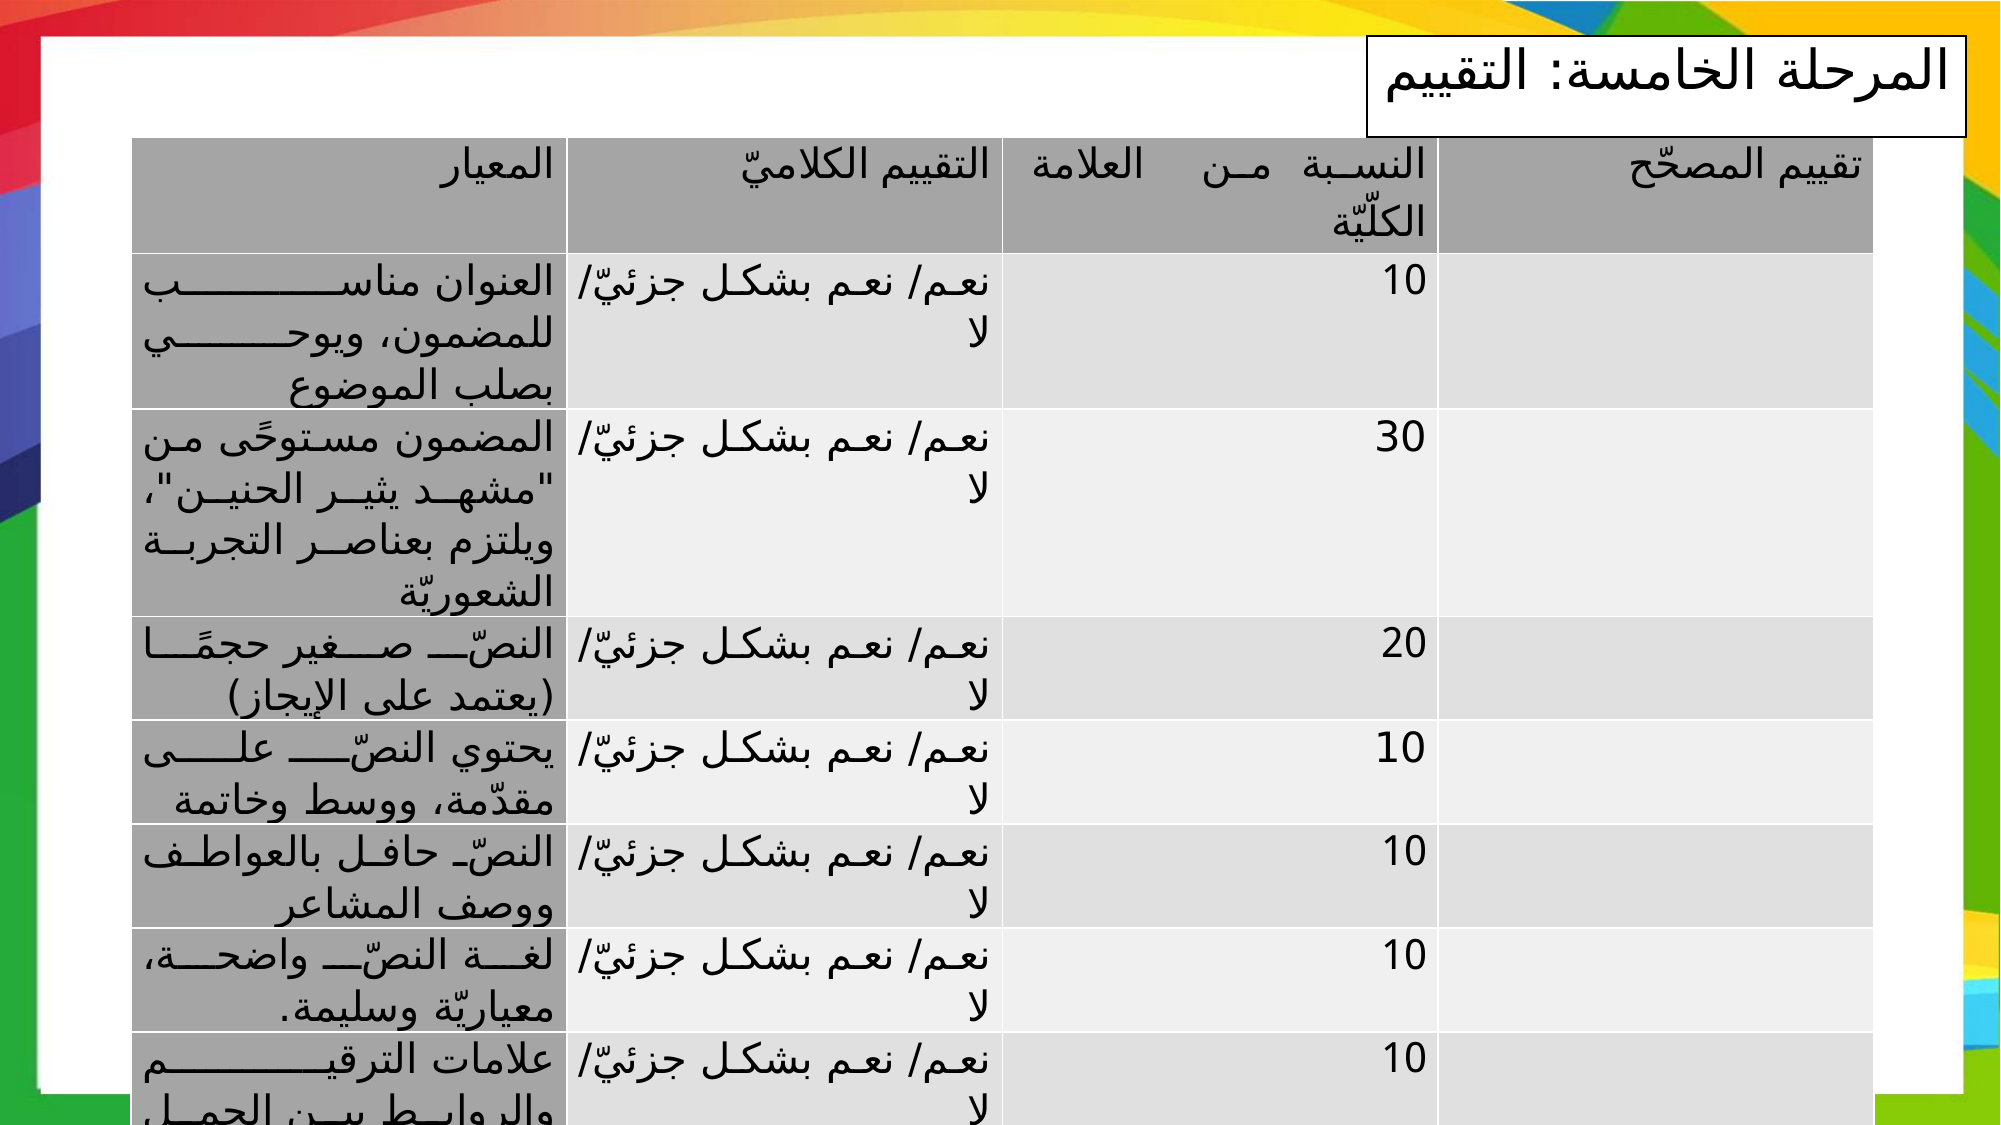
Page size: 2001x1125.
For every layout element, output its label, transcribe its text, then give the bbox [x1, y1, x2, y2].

table_cell المضمون مستوحًى من "مشهد يثير الحنين"، ويلتزم بعناصر التجربة الشعوريّة [132, 410, 566, 616]
table_cell نعم/ نعم بشكل جزئيّ/ لا [568, 617, 1002, 719]
table_cell 10 [1003, 721, 1437, 823]
table_header المعيار [132, 138, 566, 253]
table_cell نعم/ نعم بشكل جزئيّ/ لا [568, 410, 1002, 616]
table_cell 30 [1003, 410, 1437, 616]
table_cell 20 [1003, 617, 1437, 719]
table_cell نعم/ نعم بشكل جزئيّ/ لا [568, 1033, 1002, 1125]
table_cell [1439, 825, 1873, 927]
table_cell العنوان مناسب للمضمون، ويوحي بصلب الموضوع [132, 254, 566, 408]
table_cell 10 [1003, 825, 1437, 927]
table_cell النصّ حافل بالعواطف ووصف المشاعر [132, 825, 566, 927]
table_cell نعم/ نعم بشكل جزئيّ/ لا [568, 929, 1002, 1031]
table_cell 10 [1003, 929, 1437, 1031]
table_cell [1439, 929, 1873, 1031]
table_cell [1439, 254, 1873, 408]
table_header تقييم المصحّح [1439, 138, 1873, 253]
table_header النسبة من العلامة الكلّيّة [1003, 138, 1437, 253]
table_cell علامات الترقيم والروابط بين الجمل وبين الفقرات مستخدمة بشكل دقيق وتُساعد القارئ على الفهم. [132, 1033, 566, 1125]
text_box المرحلة الخامسة: التقييم [1366, 35, 1967, 138]
table_cell 10 [1003, 254, 1437, 408]
table_header التقييم الكلاميّ [568, 138, 1002, 253]
table_cell نعم/ نعم بشكل جزئيّ/ لا [568, 721, 1002, 823]
table_cell نعم/ نعم بشكل جزئيّ/ لا [568, 825, 1002, 927]
table_cell نعم/ نعم بشكل جزئيّ/ لا [568, 254, 1002, 408]
table_cell [1439, 410, 1873, 616]
table_cell 10 [1003, 1033, 1437, 1125]
table_cell لغة النصّ واضحة، معياريّة وسليمة. [132, 929, 566, 1031]
table_cell يحتوي النصّ على مقدّمة، ووسط وخاتمة [132, 721, 566, 823]
table_cell [1439, 721, 1873, 823]
table_cell [1439, 617, 1873, 719]
table_cell [1439, 1033, 1873, 1125]
table_cell النصّ صغير حجمًا (يعتمد على الإيجاز) [132, 617, 566, 719]
